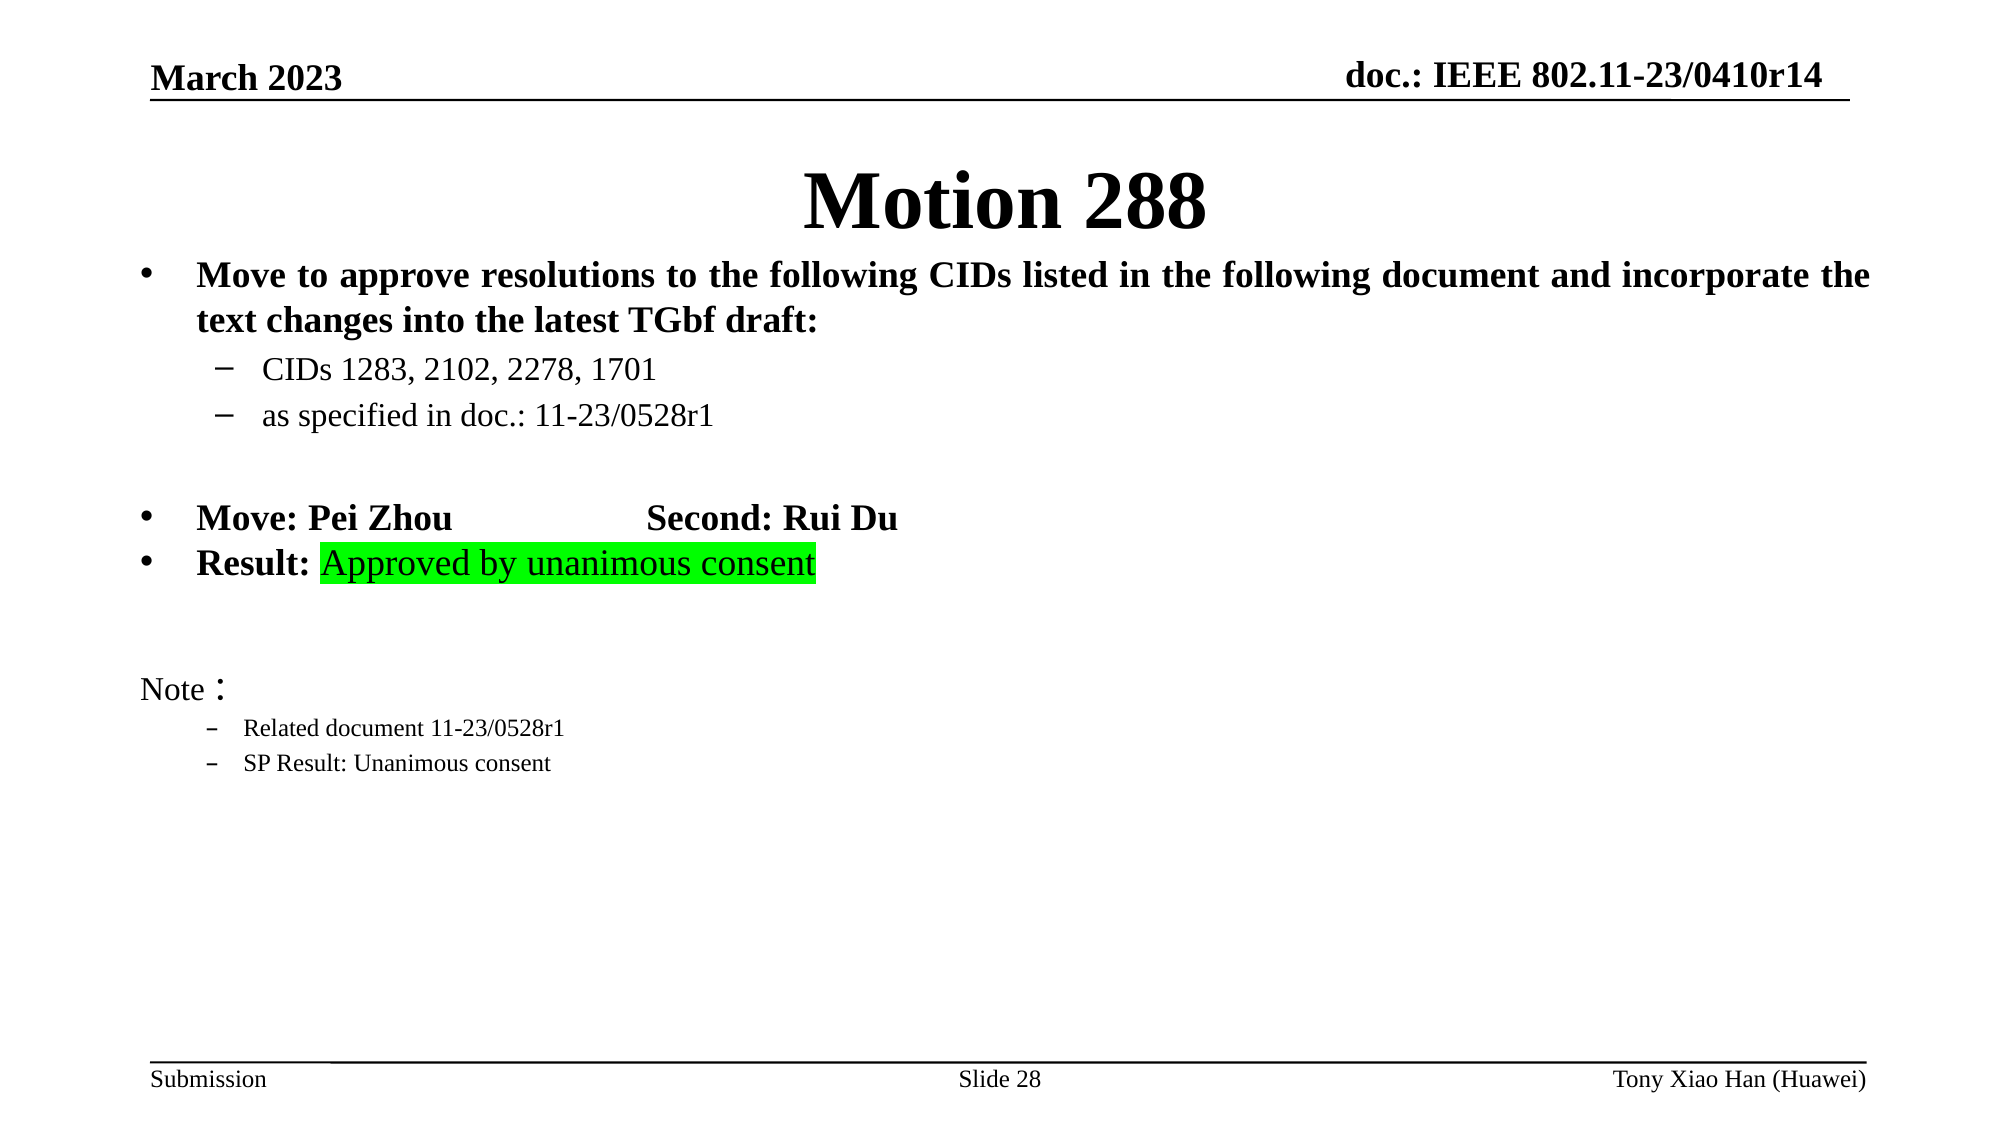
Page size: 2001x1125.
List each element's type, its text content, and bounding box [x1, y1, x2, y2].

text_box Move to approve resolutions to the following CIDs listed in the following document and incorporate the text changes into the latest TGbf draft: CIDs 1283, 2102, 2278, 1701 as specified in doc.: 11-23/0528r1 Move: Pei Zhou Second: Rui Du Result: Approved by unanimous consent Note： Related document 11-23/0528r1 SP Result: Unanimous consent [125, 212, 1888, 900]
text_box Motion 288 [368, 137, 1644, 212]
